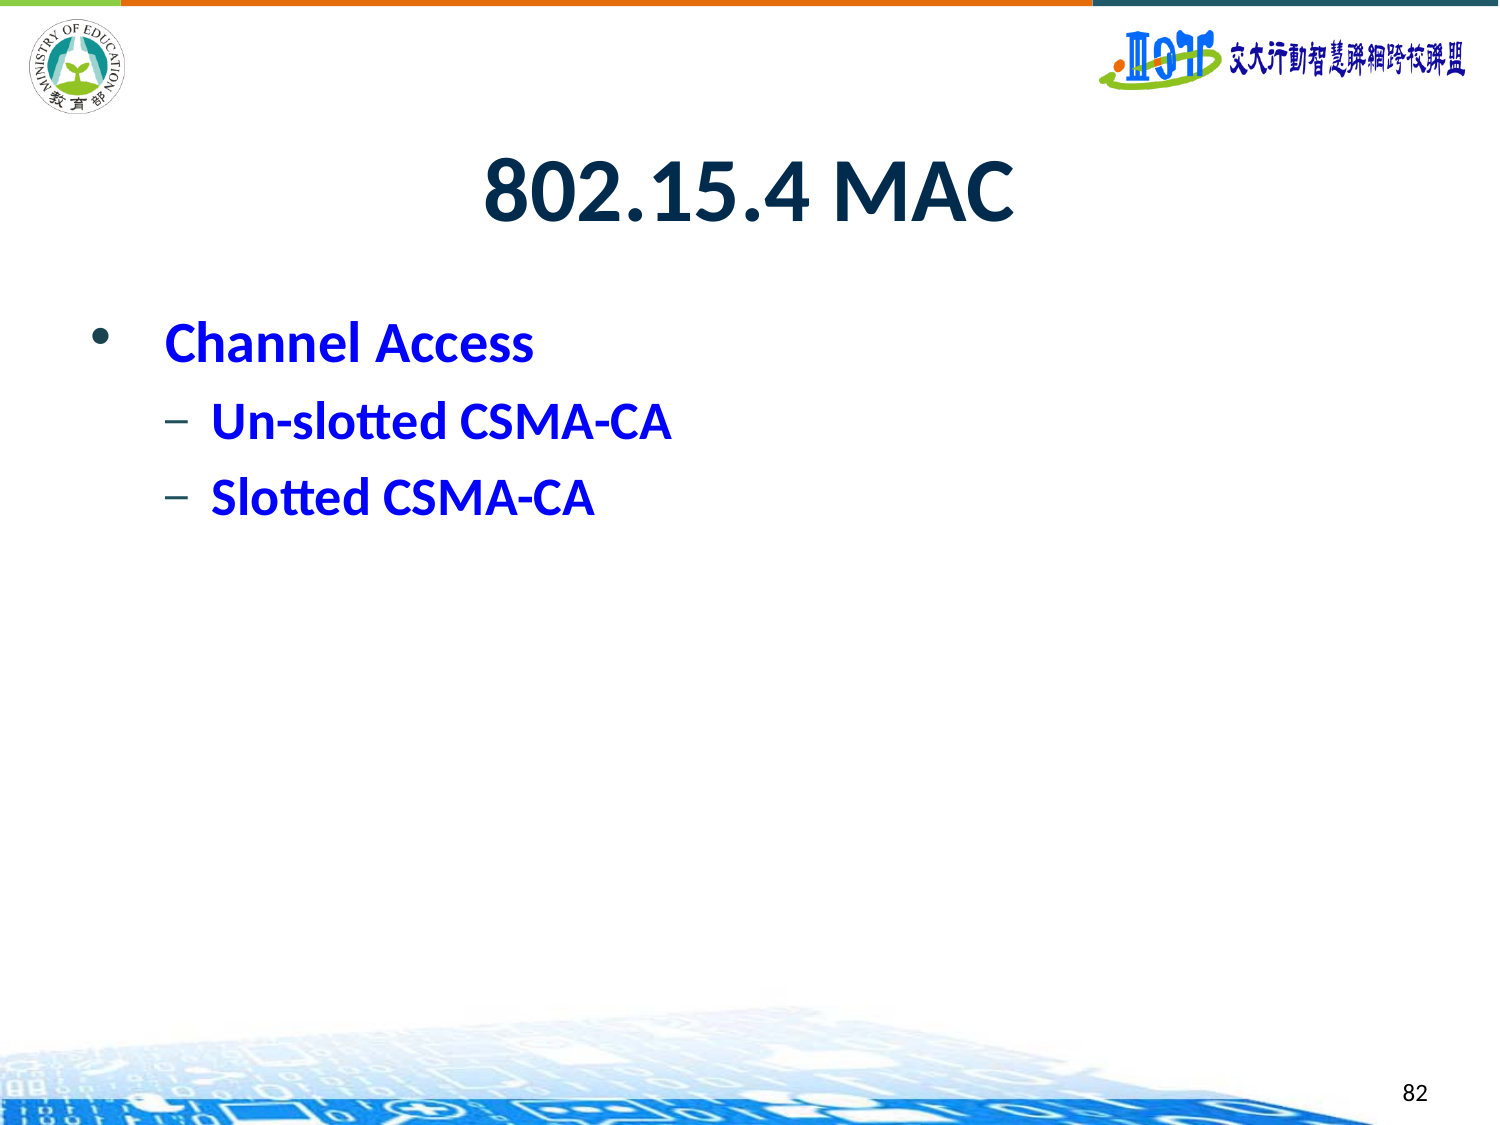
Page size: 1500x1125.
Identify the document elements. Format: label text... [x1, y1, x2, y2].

picture [29, 19, 125, 114]
picture [0, 987, 1377, 1125]
slide_number 82 [1387, 1069, 1484, 1125]
list Channel Access Un-slotted CSMA-CA Slotted CSMA-CA [75, 297, 1425, 1024]
picture [1099, 30, 1465, 90]
title 802.15.4 MAC [75, 101, 1425, 268]
